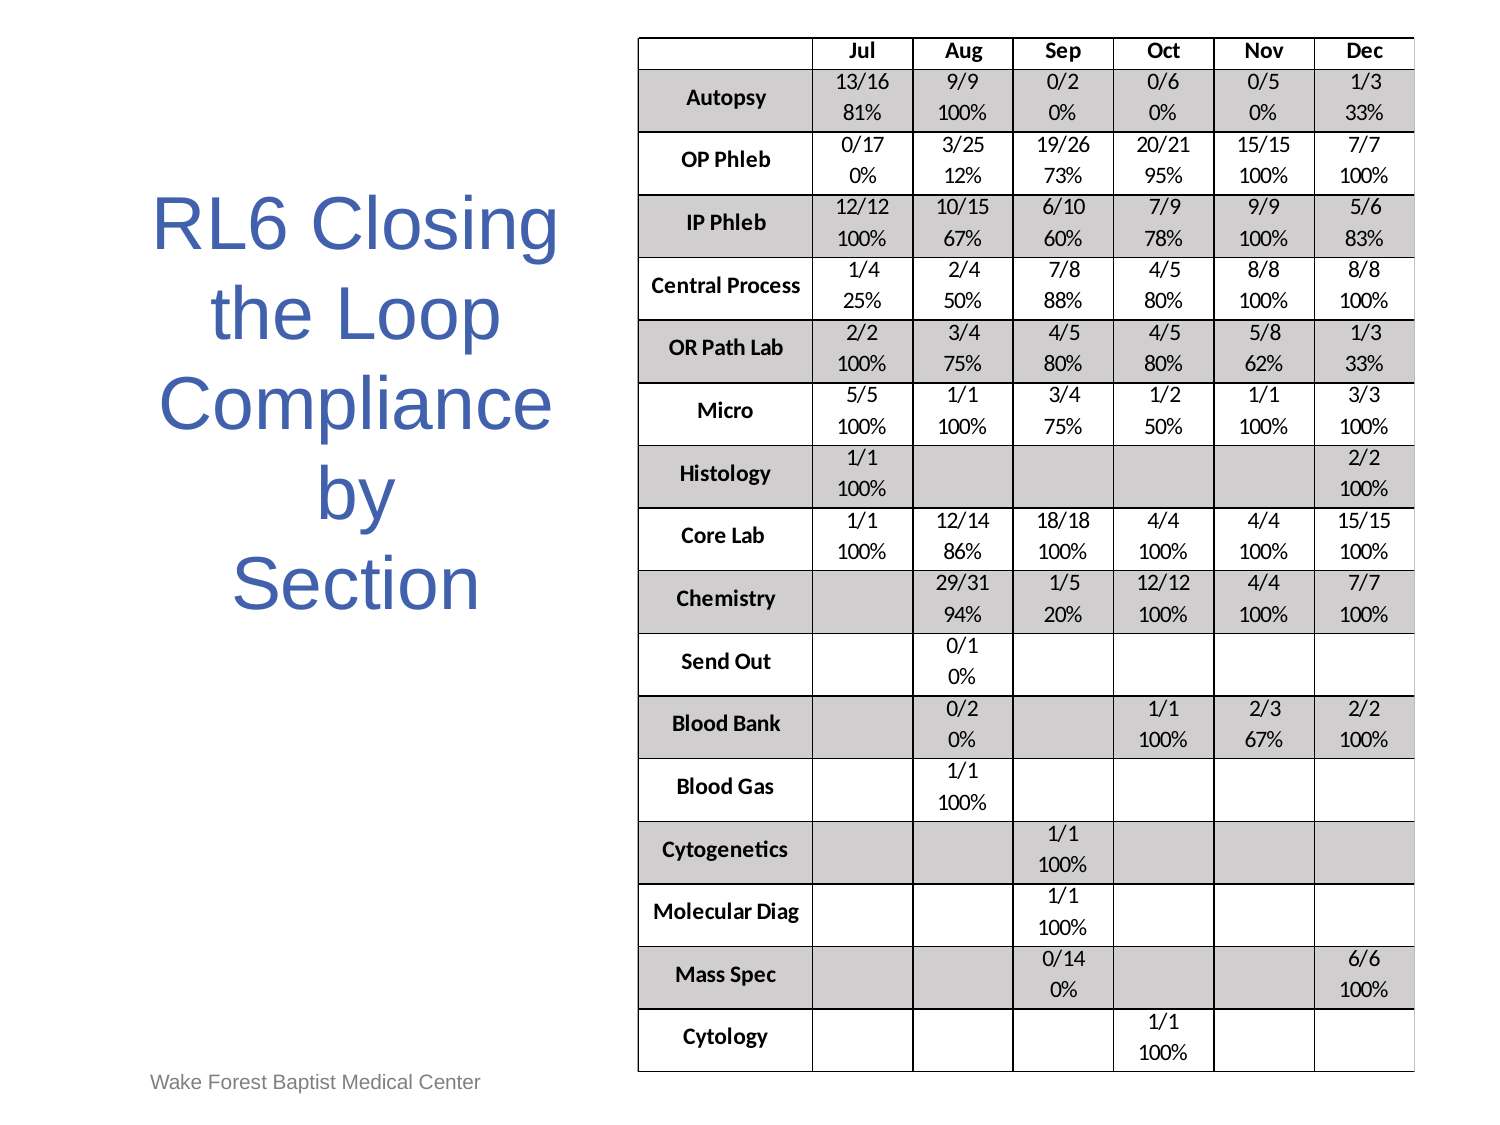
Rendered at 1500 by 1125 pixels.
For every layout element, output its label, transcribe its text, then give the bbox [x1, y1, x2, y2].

title RL6 Closing the Loop Compliance by Section [125, 174, 588, 630]
picture [637, 37, 1416, 1074]
